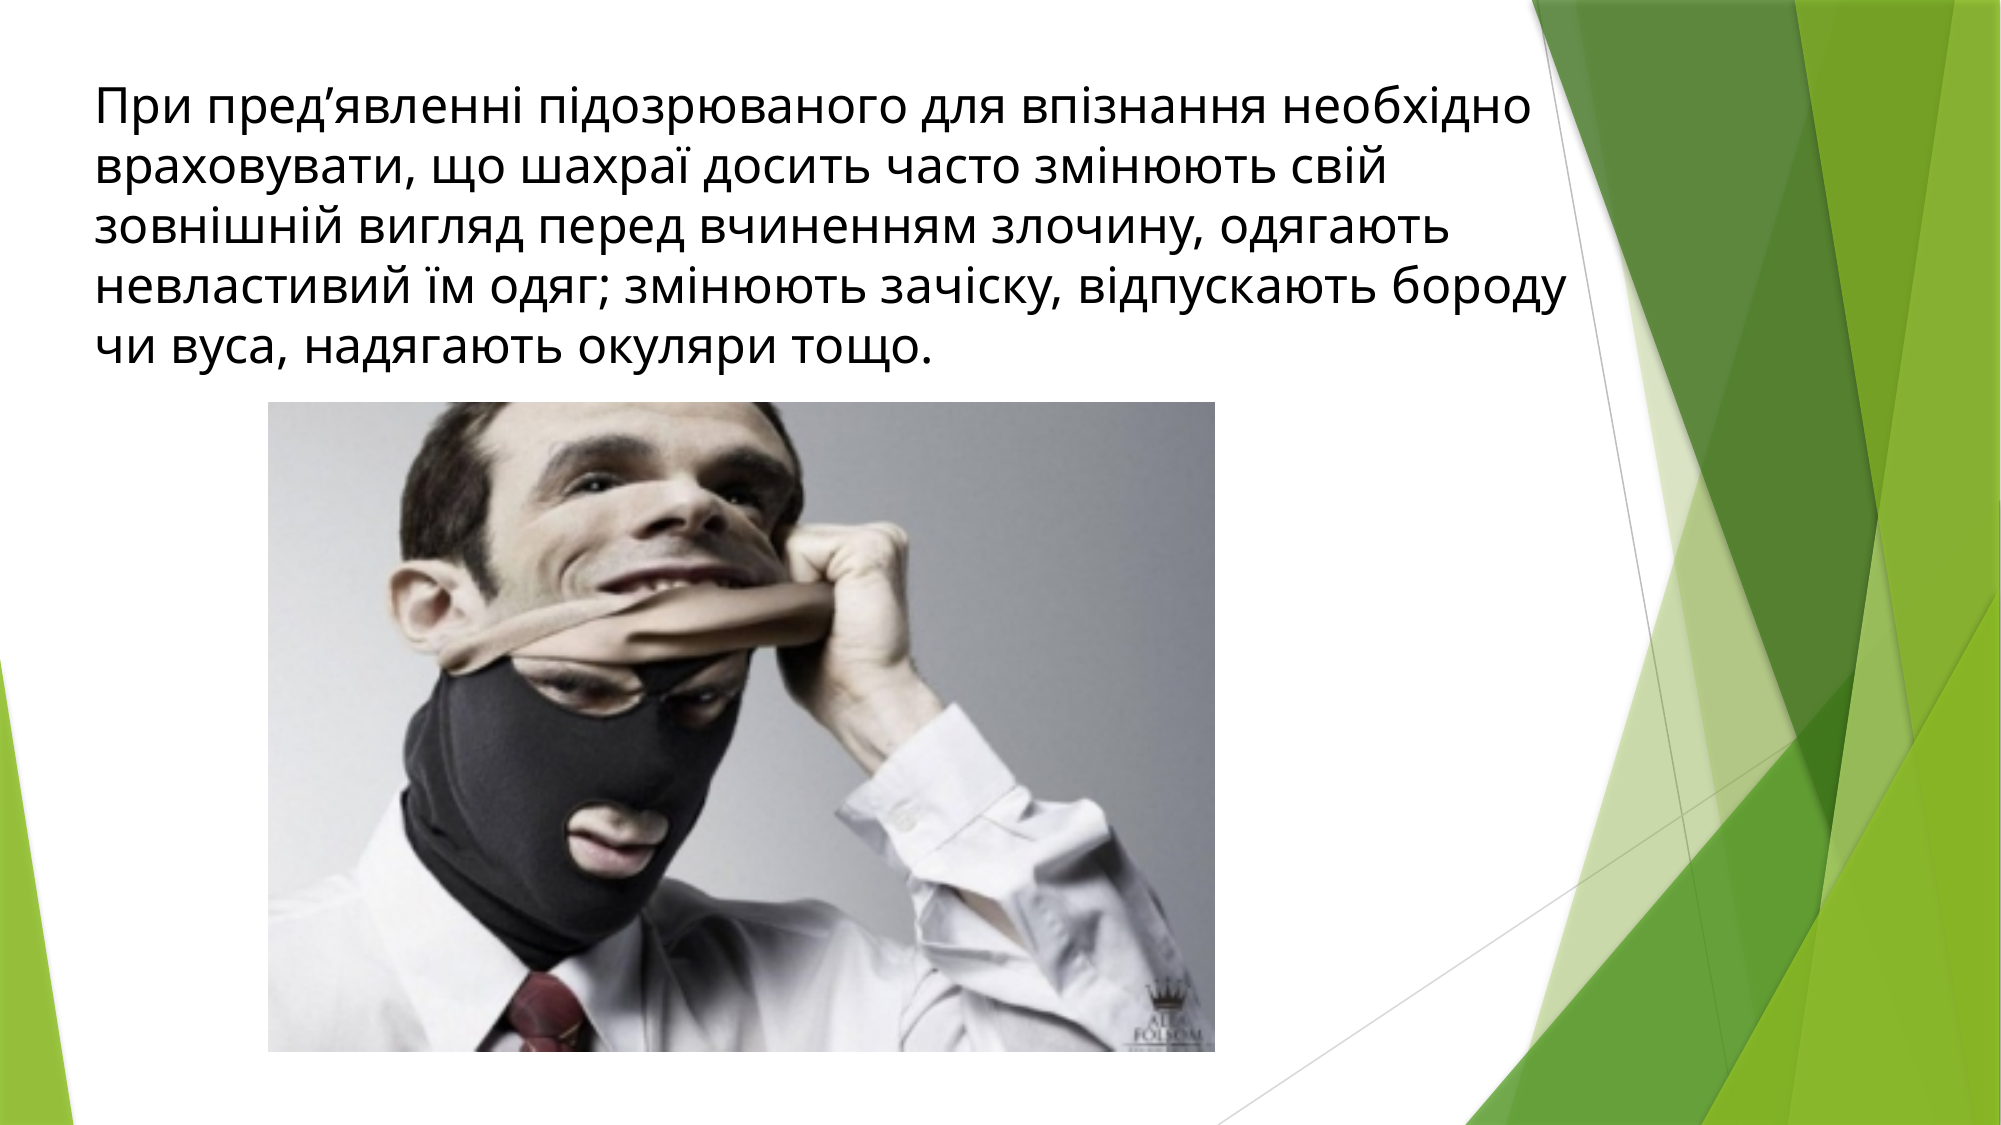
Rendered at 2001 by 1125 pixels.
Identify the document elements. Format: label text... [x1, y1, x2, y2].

picture [268, 402, 1216, 1053]
text_box При пред’явленні підозрюваного для впізнання необхідно враховувати, що шахраї досить часто змінюють свій зовнішній вигляд перед вчиненням злочину, одягають невластивий їм одяг; змінюють зачіску, відпускають бороду чи вуса, надягають окуляри тощо. [79, 65, 1595, 381]
